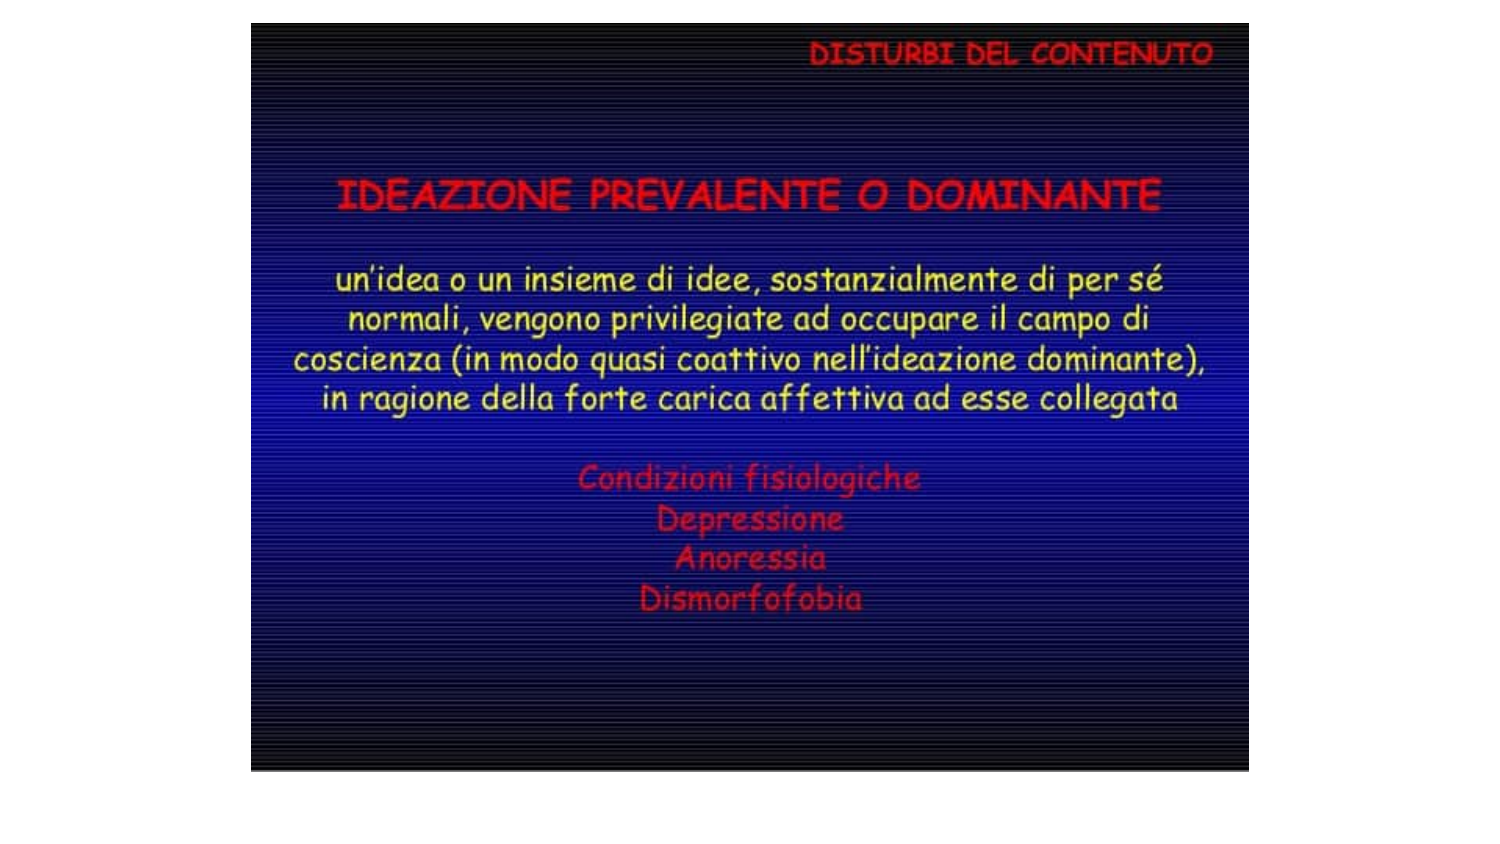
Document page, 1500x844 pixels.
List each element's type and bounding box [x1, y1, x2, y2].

picture [251, 22, 1249, 772]
